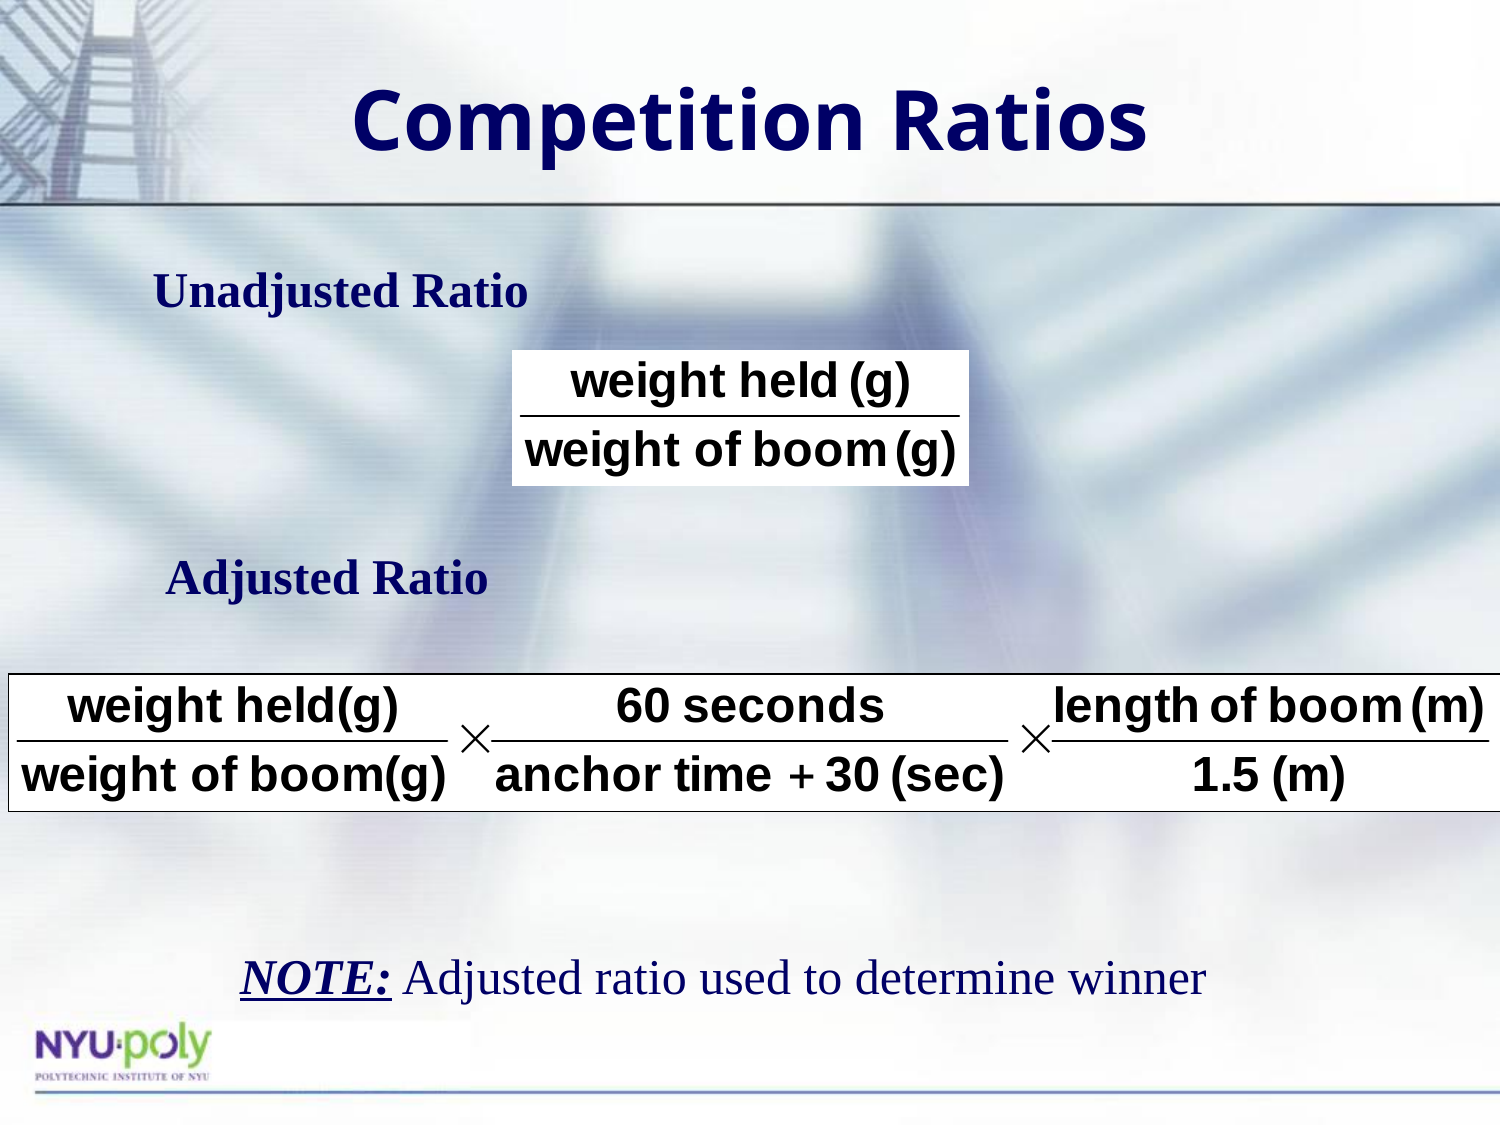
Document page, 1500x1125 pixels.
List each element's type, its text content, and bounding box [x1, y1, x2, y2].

text_box Unadjusted Ratio [137, 212, 638, 363]
text_box Adjusted Ratio [150, 512, 700, 638]
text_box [512, 349, 970, 486]
picture [0, 236, 1500, 1125]
title Competition Ratios [0, 0, 1500, 236]
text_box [8, 674, 1500, 811]
text_box NOTE: Adjusted ratio used to determine winner [224, 937, 1363, 1013]
